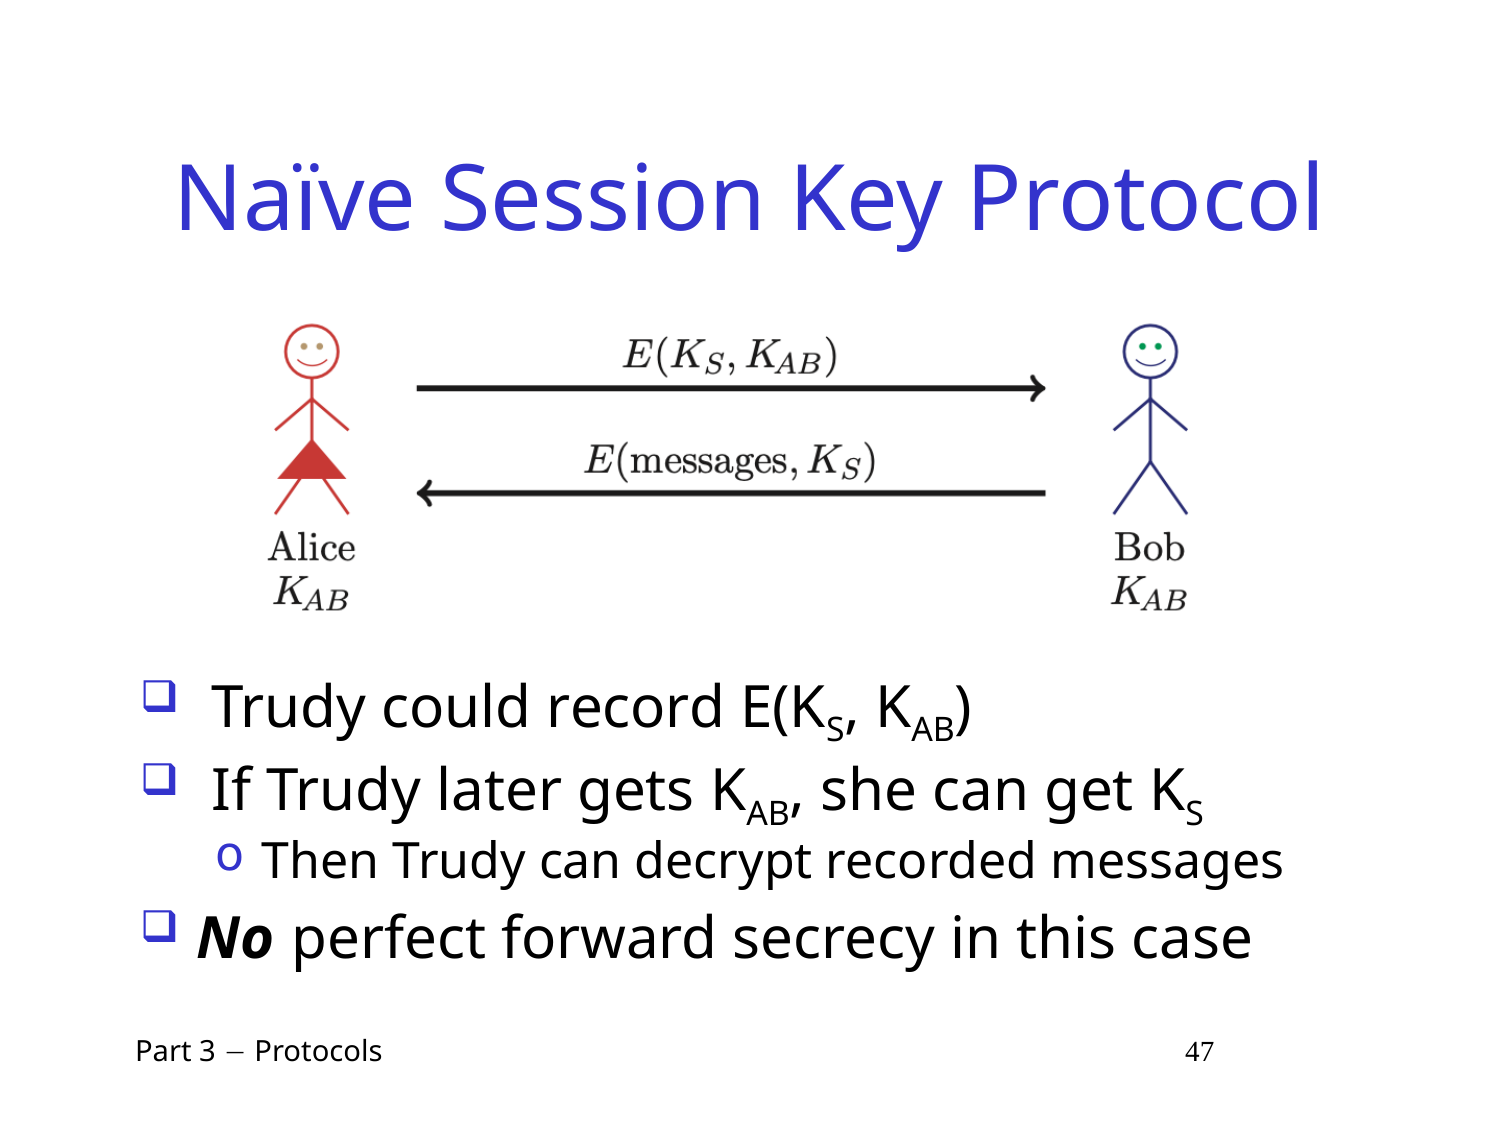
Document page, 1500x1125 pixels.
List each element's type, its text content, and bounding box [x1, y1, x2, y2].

footer Part 3  Protocols 47 [112, 1024, 1401, 1101]
list Trudy could record E(KS, KAB) If Trudy later gets KAB, she can get KS Then Trudy can decrypt recorded messages No perfect forward secrecy in this case [124, 662, 1388, 963]
title Naïve Session Key Protocol [112, 99, 1388, 288]
picture [249, 312, 1213, 626]
